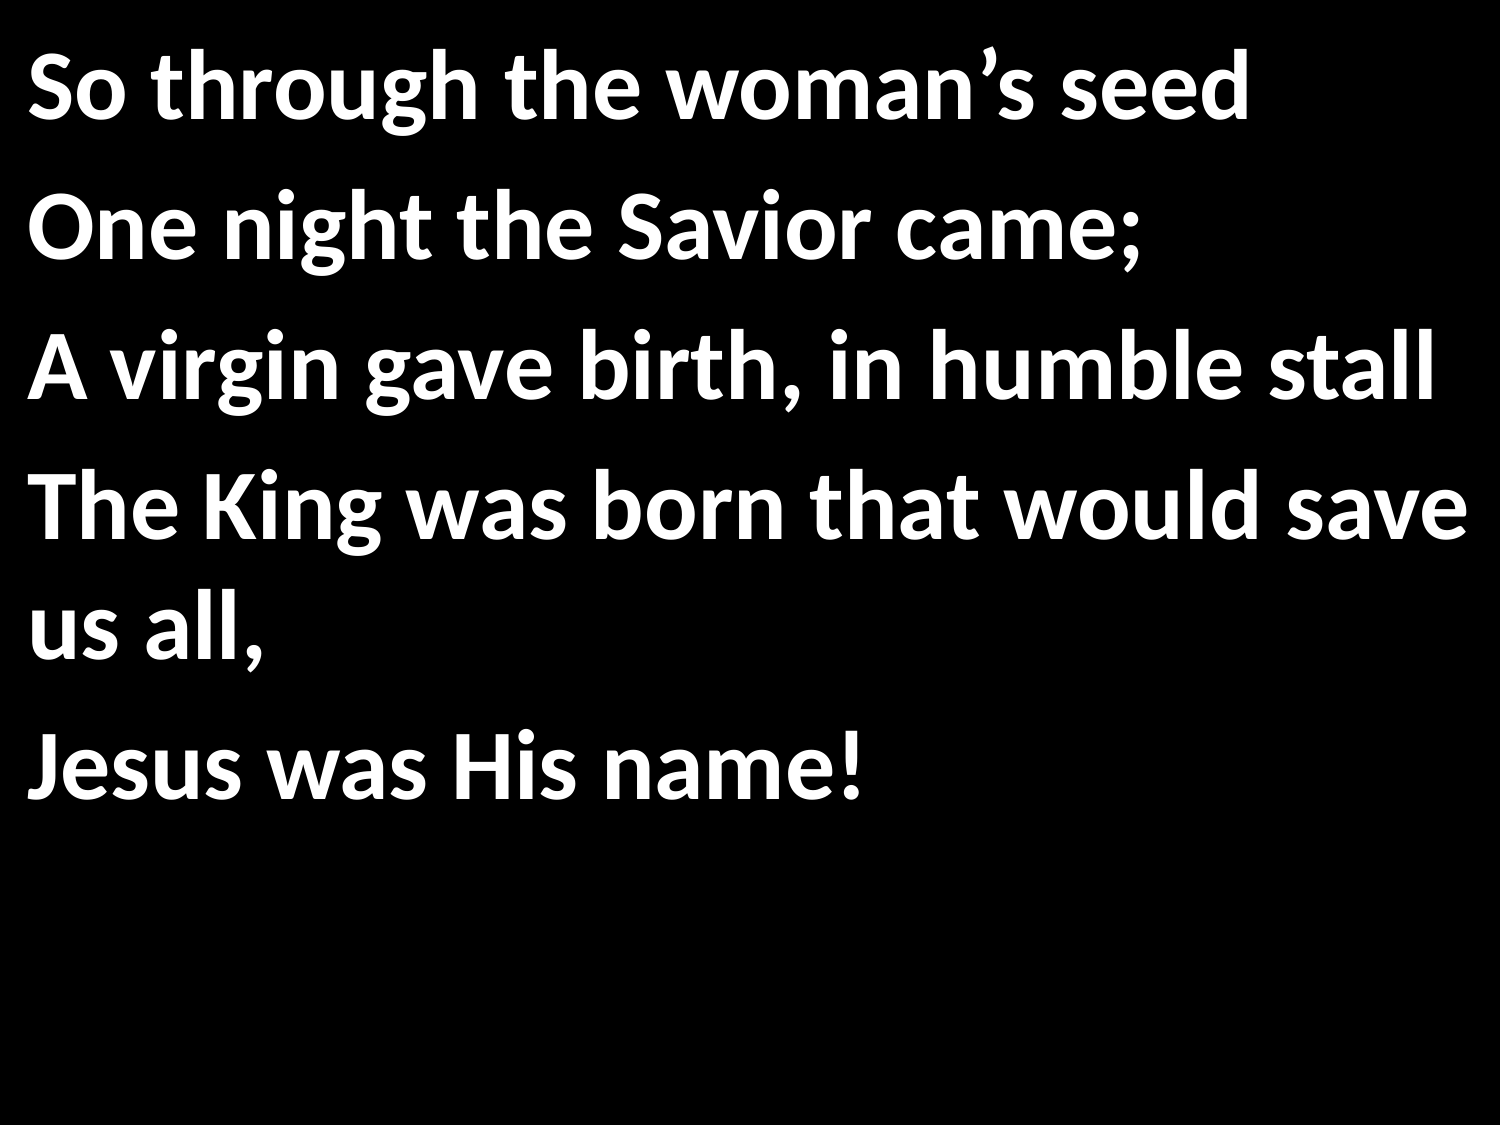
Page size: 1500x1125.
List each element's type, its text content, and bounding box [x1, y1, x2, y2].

list So through the woman’s seed One night the Savior came; A virgin gave birth, in humble stall The King was born that would save us all, Jesus was His name! [12, 12, 1488, 1038]
